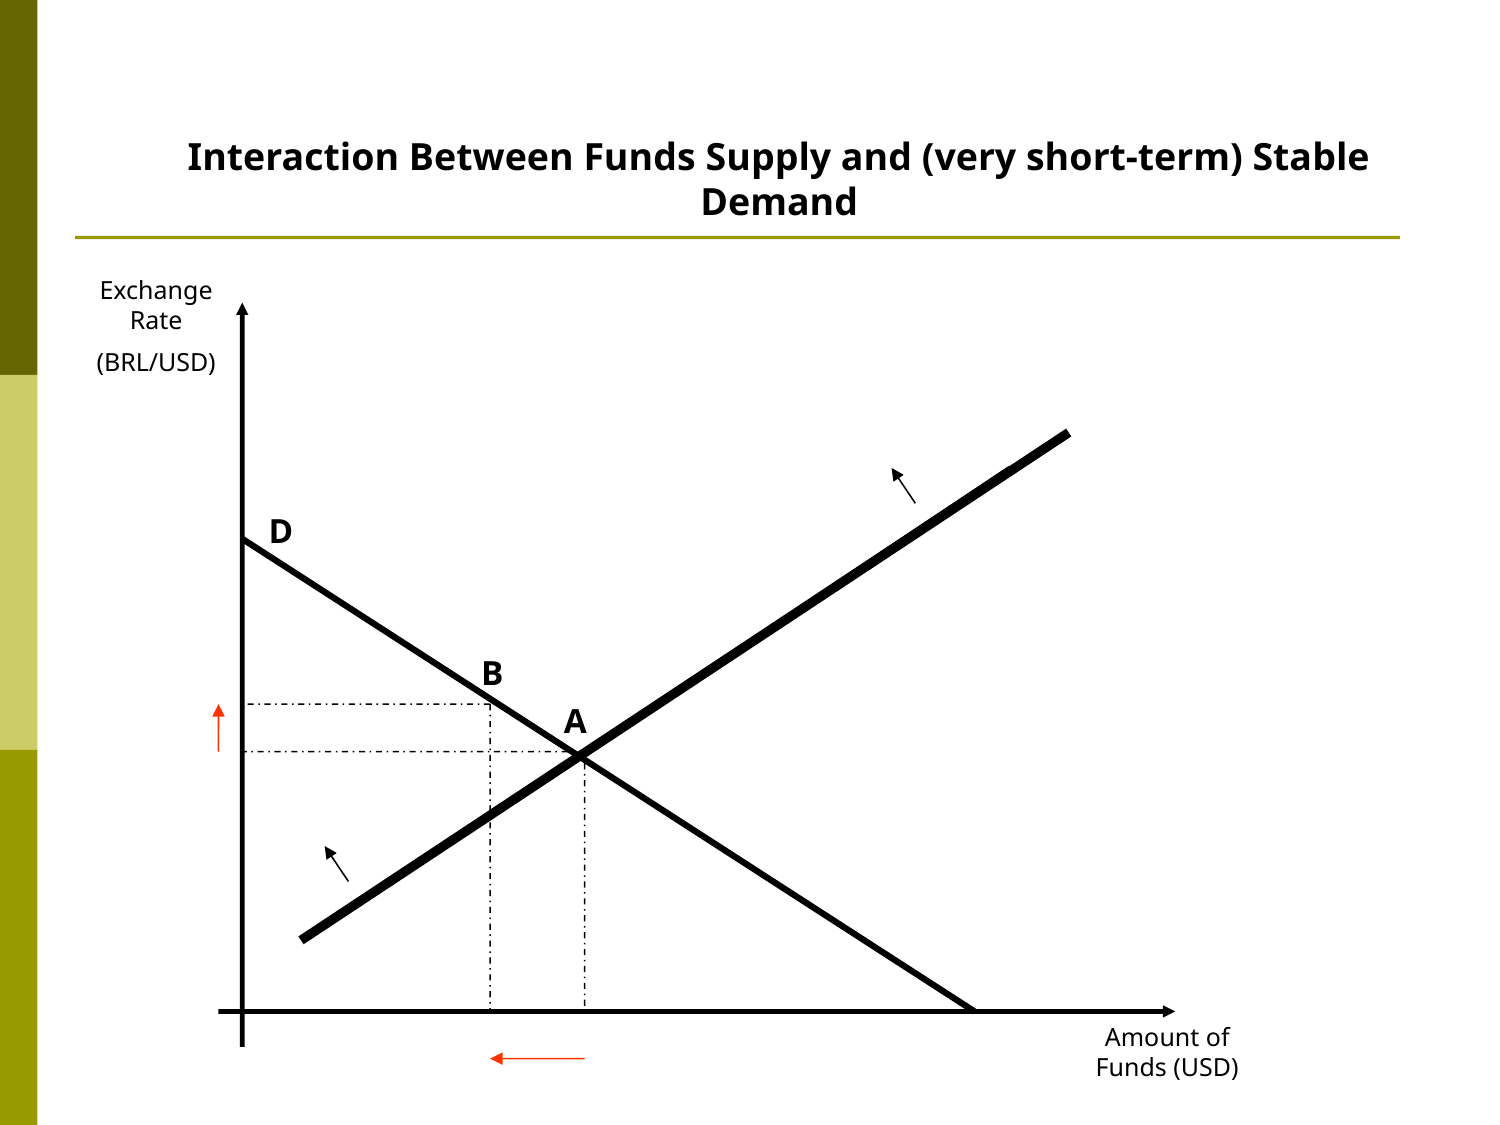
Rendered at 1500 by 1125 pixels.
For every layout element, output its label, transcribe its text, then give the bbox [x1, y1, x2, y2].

text_box Interaction Between Funds Supply and (very short-term) Stable Demand [171, 125, 1388, 231]
text_box [243, 304, 249, 315]
text_box [324, 846, 349, 882]
text_box [891, 467, 916, 504]
text_box Amount of Funds (USD) [1069, 1013, 1266, 1089]
text_box [212, 704, 225, 752]
text_box [490, 1052, 585, 1065]
text_box A [549, 692, 597, 747]
text_box D [253, 503, 302, 558]
text_box B [466, 645, 514, 700]
text_box Exchange Rate (BRL/USD) [70, 267, 243, 385]
text_box [1139, 1005, 1176, 1013]
